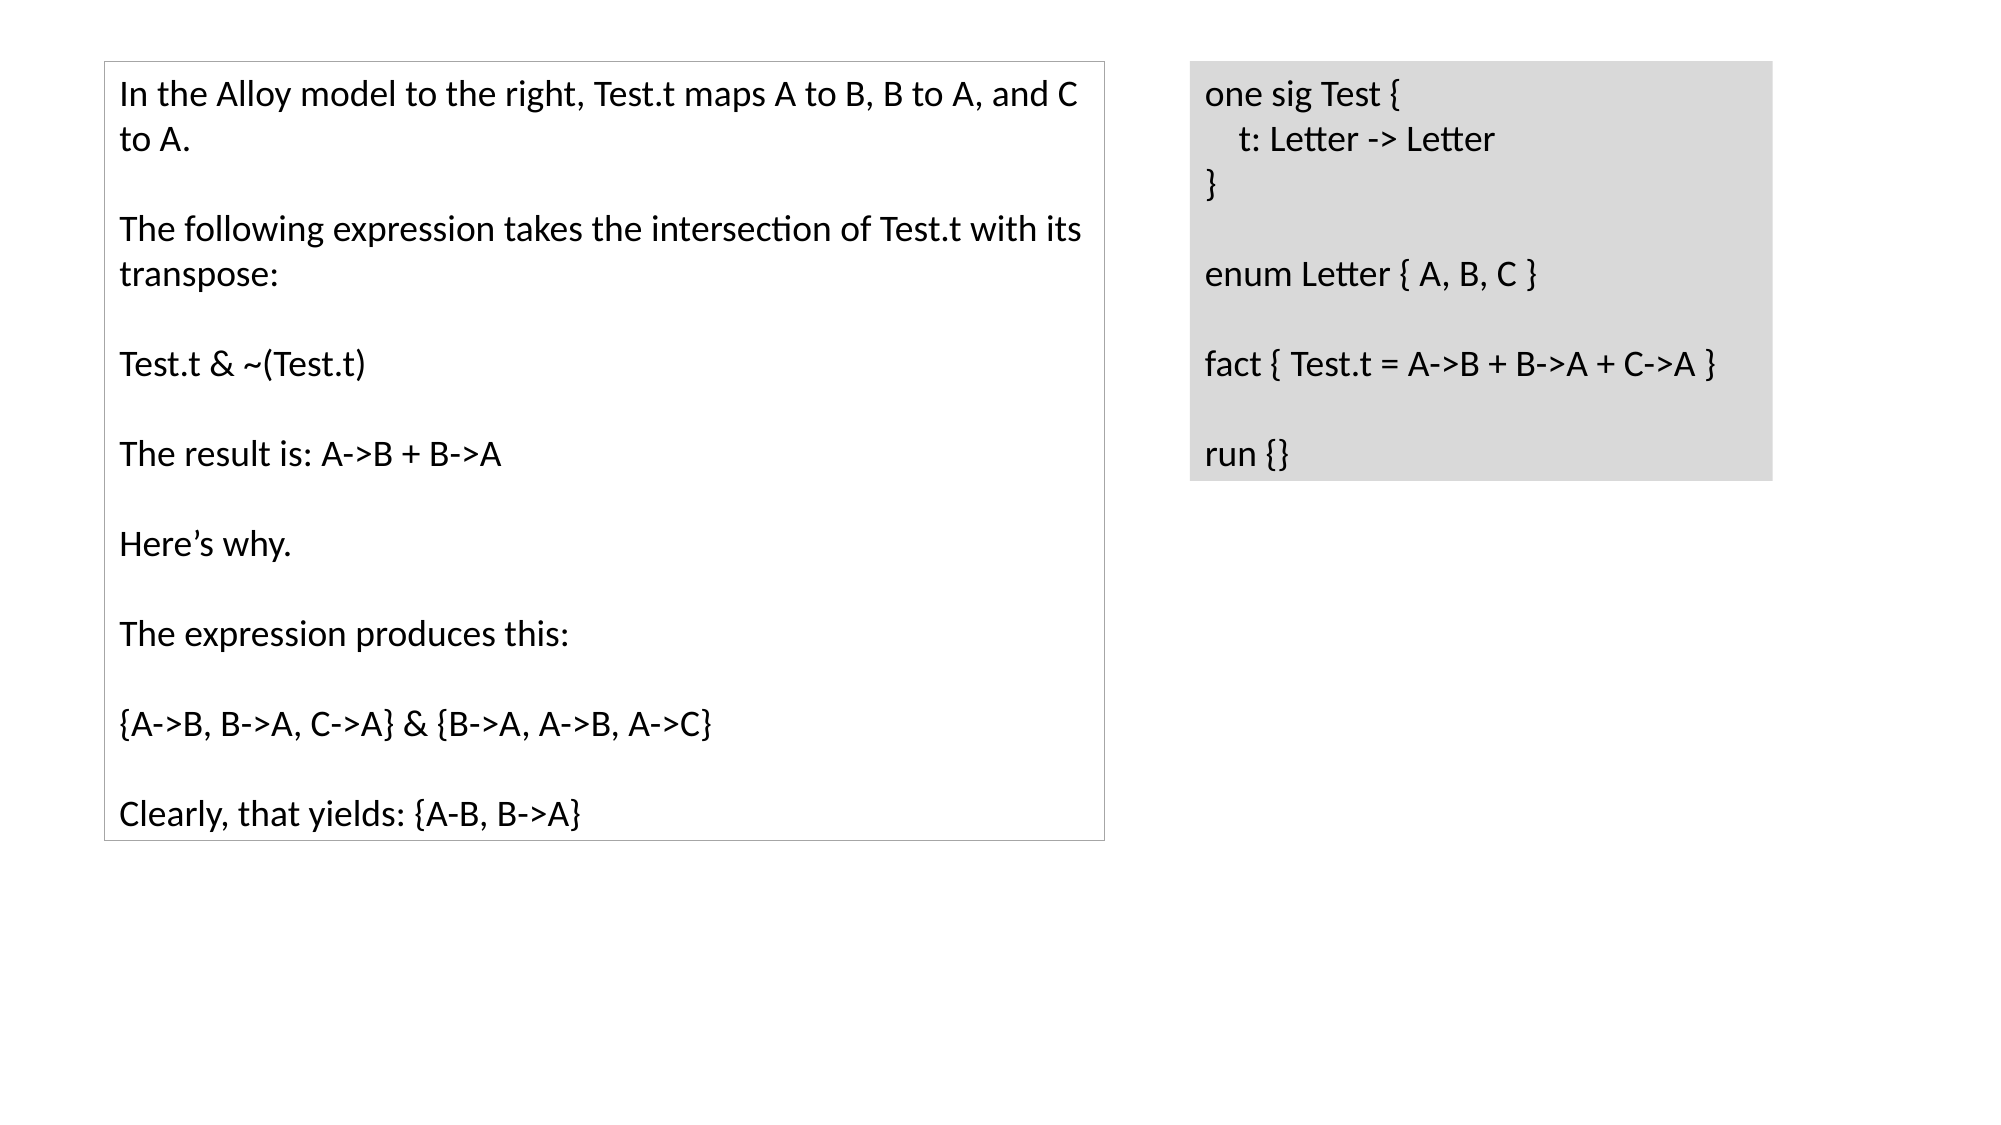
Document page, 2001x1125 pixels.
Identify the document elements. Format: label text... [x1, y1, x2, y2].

text_box In the Alloy model to the right, Test.t maps A to B, B to A, and C to A. The following expression takes the intersection of Test.t with its transpose: Test.t & ~(Test.t) The result is: A->B + B->A Here’s why. The expression produces this: {A->B, B->A, C->A} & {B->A, A->B, A->C} Clearly, that yields: {A-B, B->A} [104, 61, 1105, 841]
text_box one sig Test { t: Letter -> Letter } enum Letter { A, B, C } fact { Test.t = A->B + B->A + C->A } run {} [1189, 61, 1773, 481]
